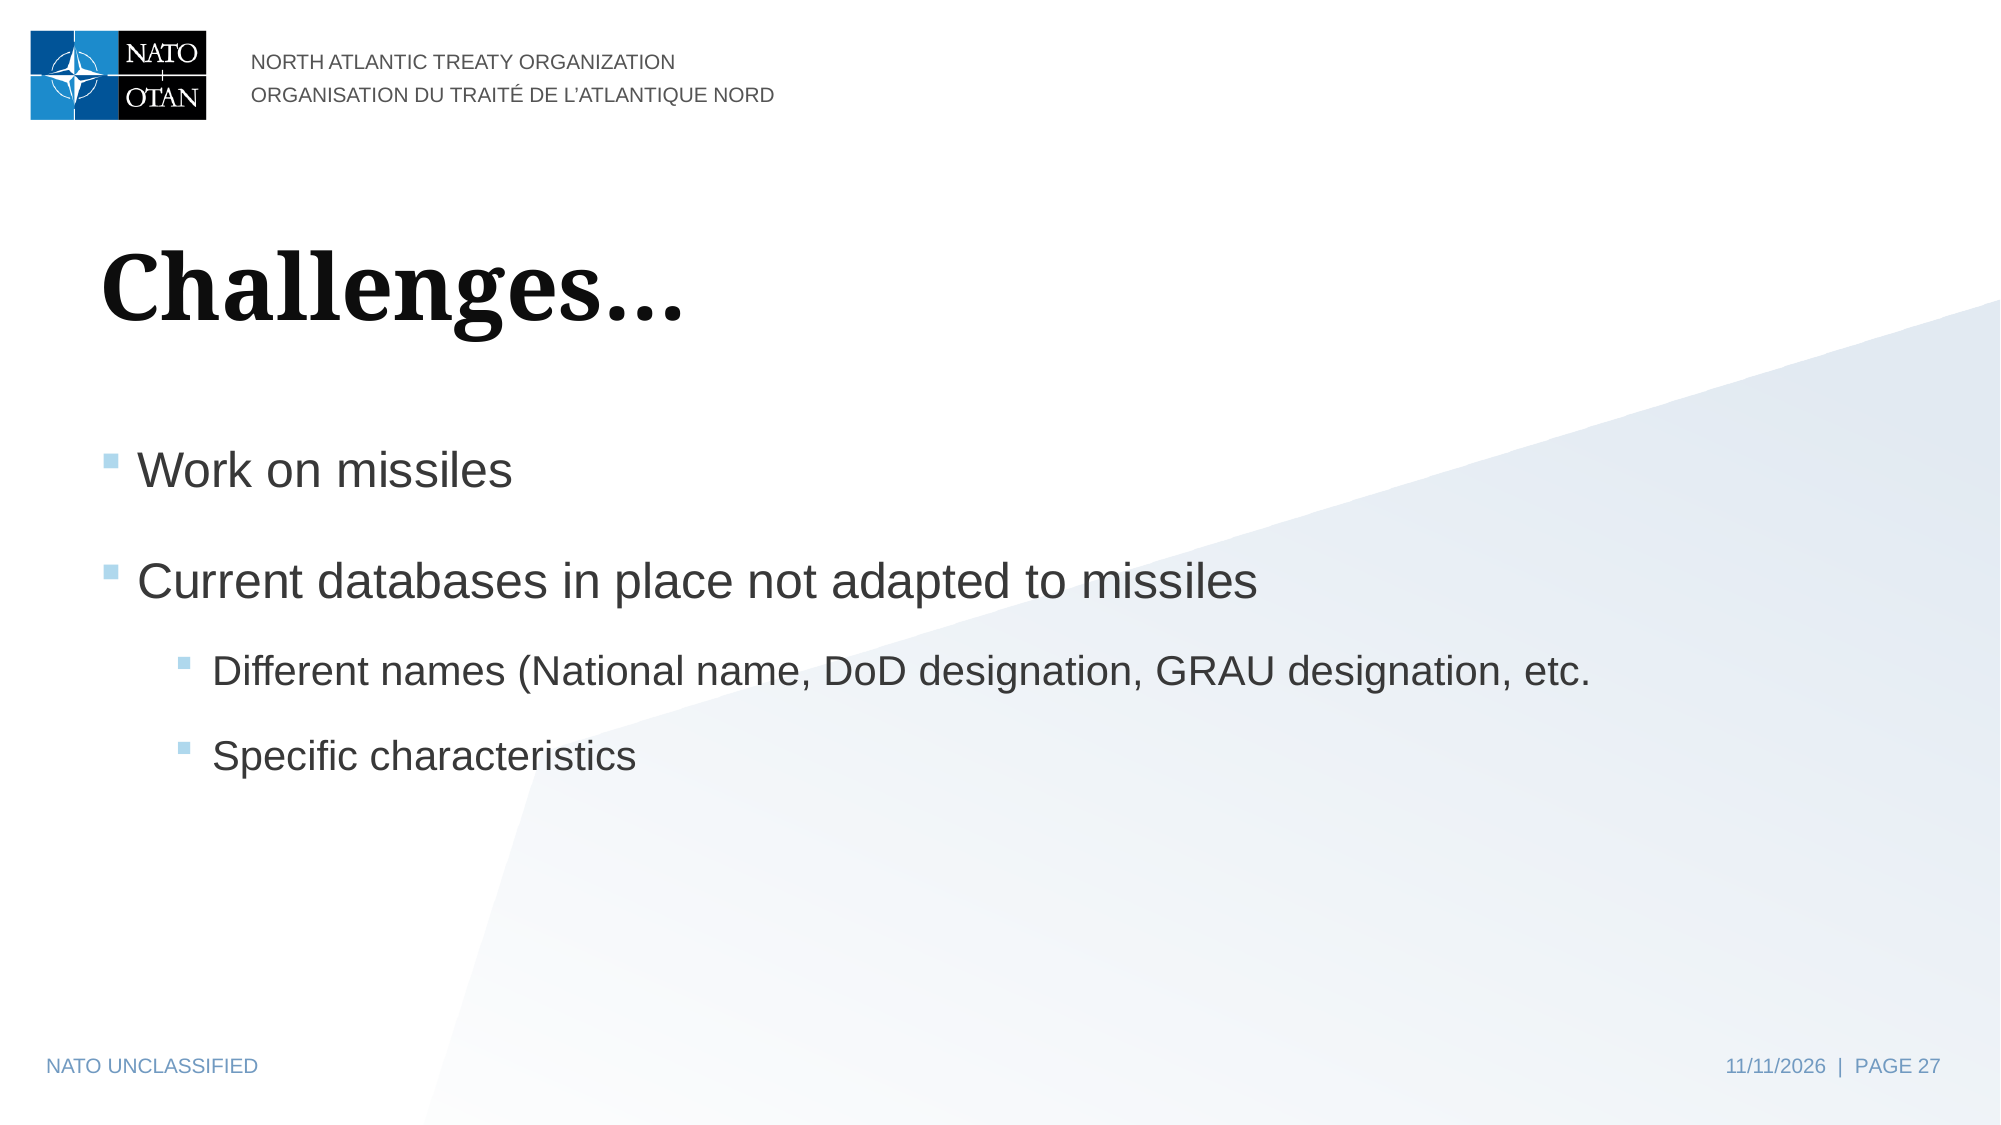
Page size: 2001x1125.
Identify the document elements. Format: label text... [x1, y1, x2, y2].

list Work on missiles Current databases in place not adapted to missiles Different names (National name, DoD designation, GRAU designation, etc. Specific characteristics [84, 399, 1810, 1006]
title Challenges… [84, 182, 1810, 399]
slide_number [1505, 1034, 1956, 1095]
footer NATO UNCLASSIFIED [30, 1034, 706, 1095]
picture [0, 0, 2001, 1125]
